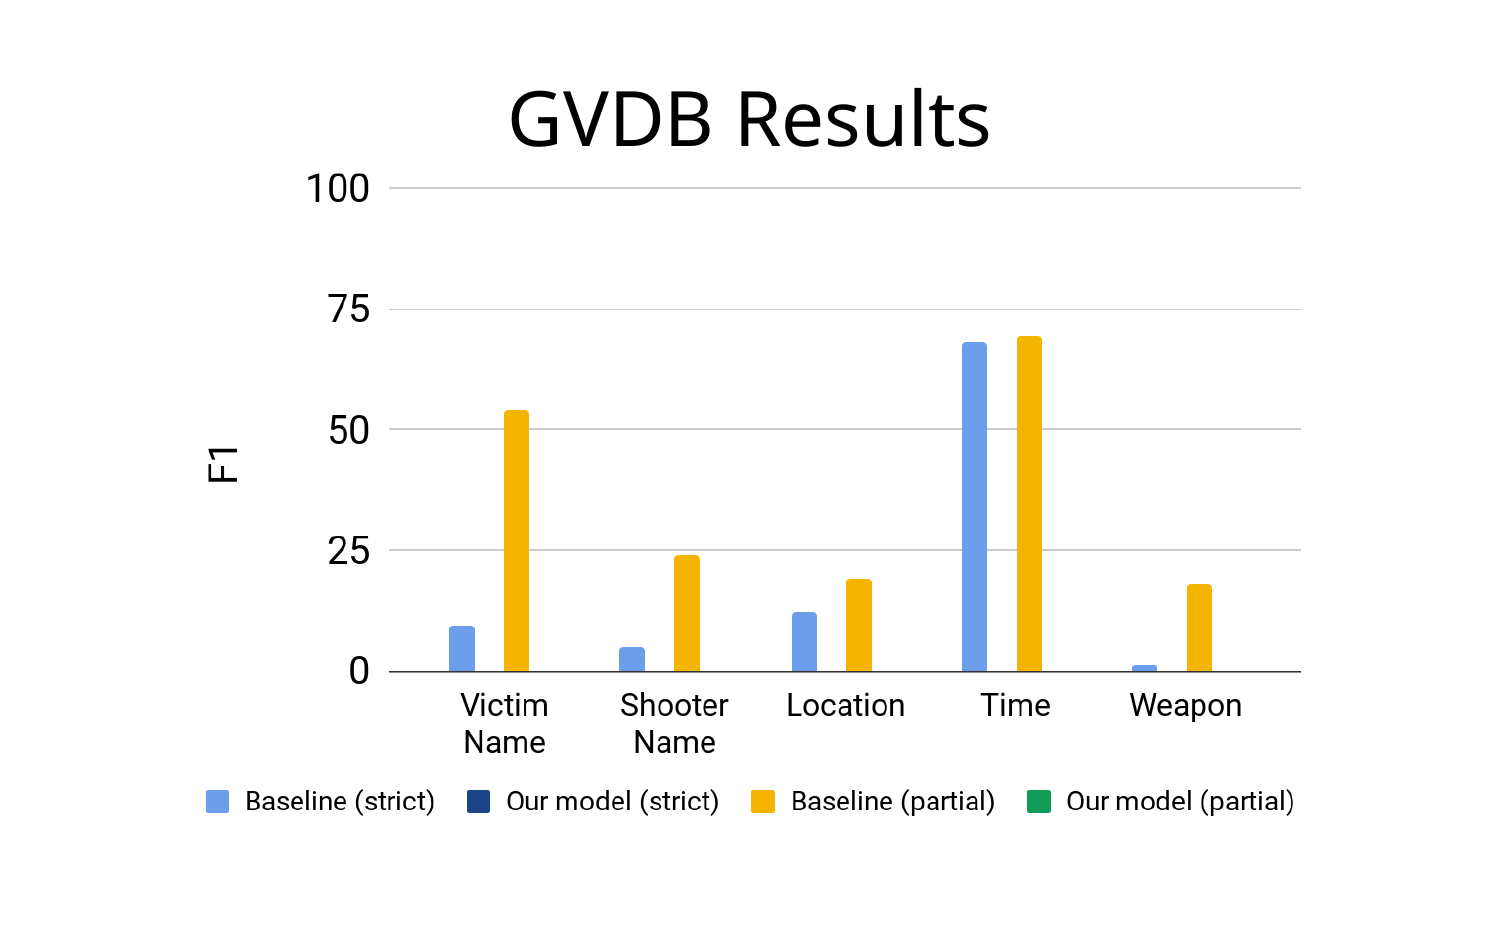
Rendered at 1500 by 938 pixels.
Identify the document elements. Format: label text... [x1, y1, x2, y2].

title GVDB Results [75, 37, 1425, 194]
picture [163, 128, 1337, 854]
